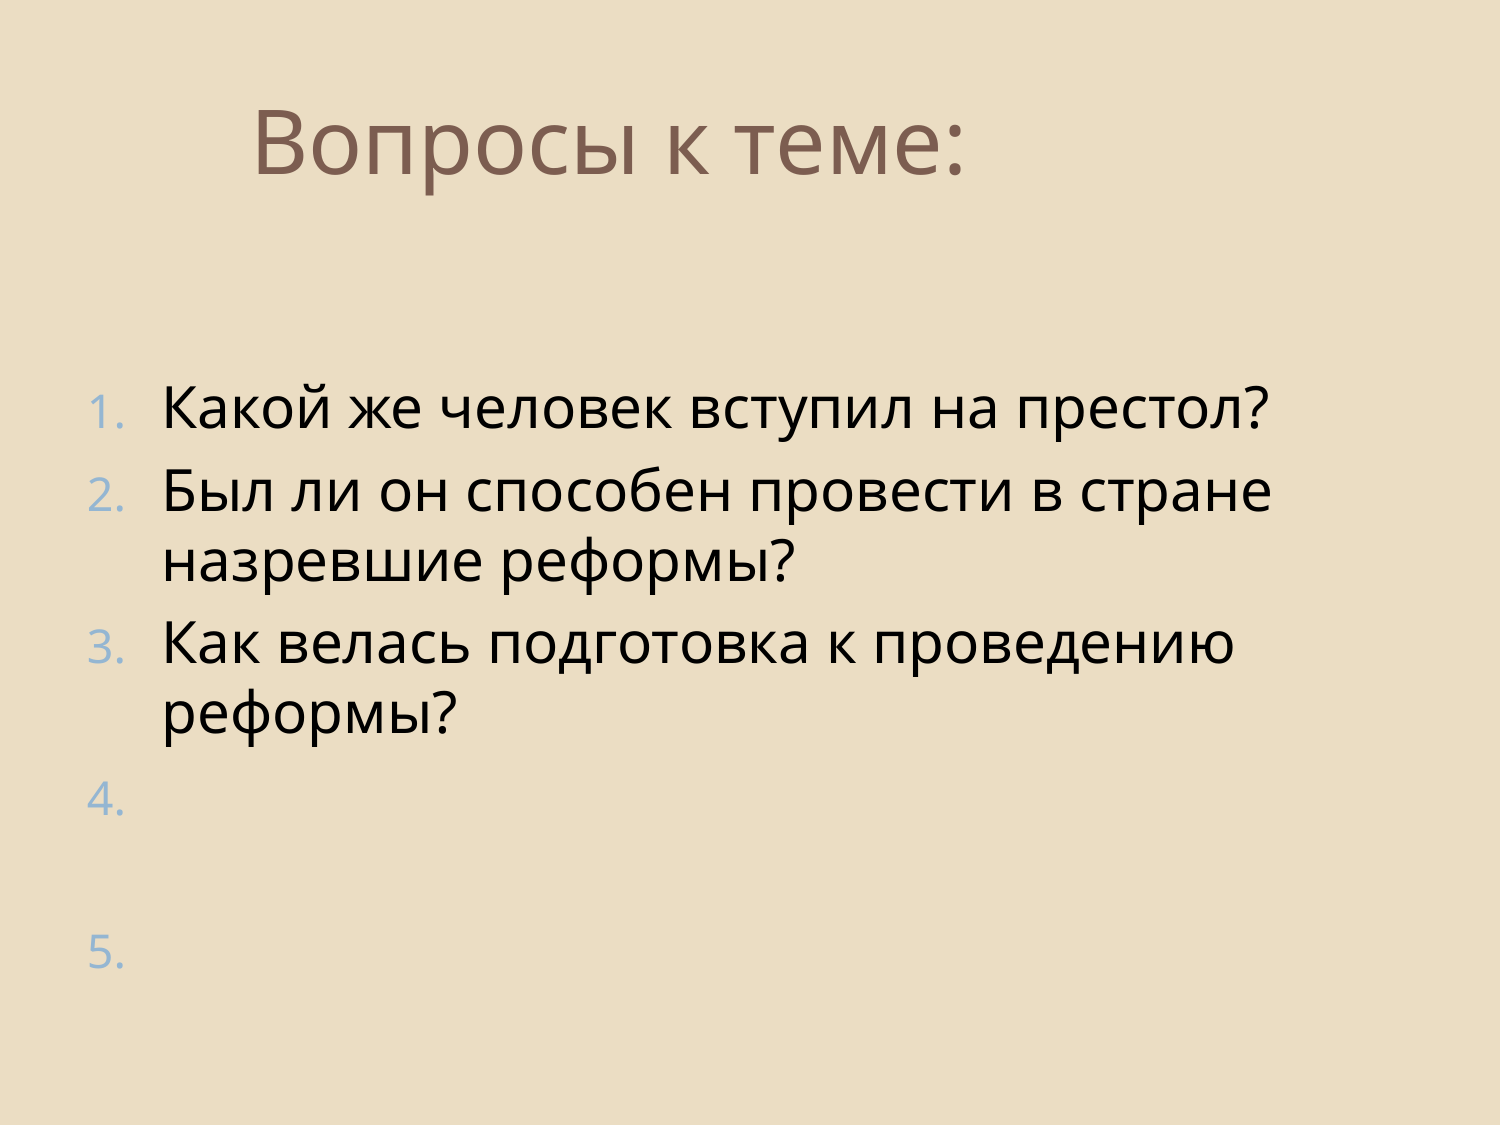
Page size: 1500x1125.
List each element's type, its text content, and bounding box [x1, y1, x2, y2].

title Вопросы к теме: [235, 45, 1466, 233]
list Какой же человек вступил на престол? Был ли он способен провести в стране назревшие реформы? Как велась подготовка к проведению реформы? [58, 363, 1466, 1025]
